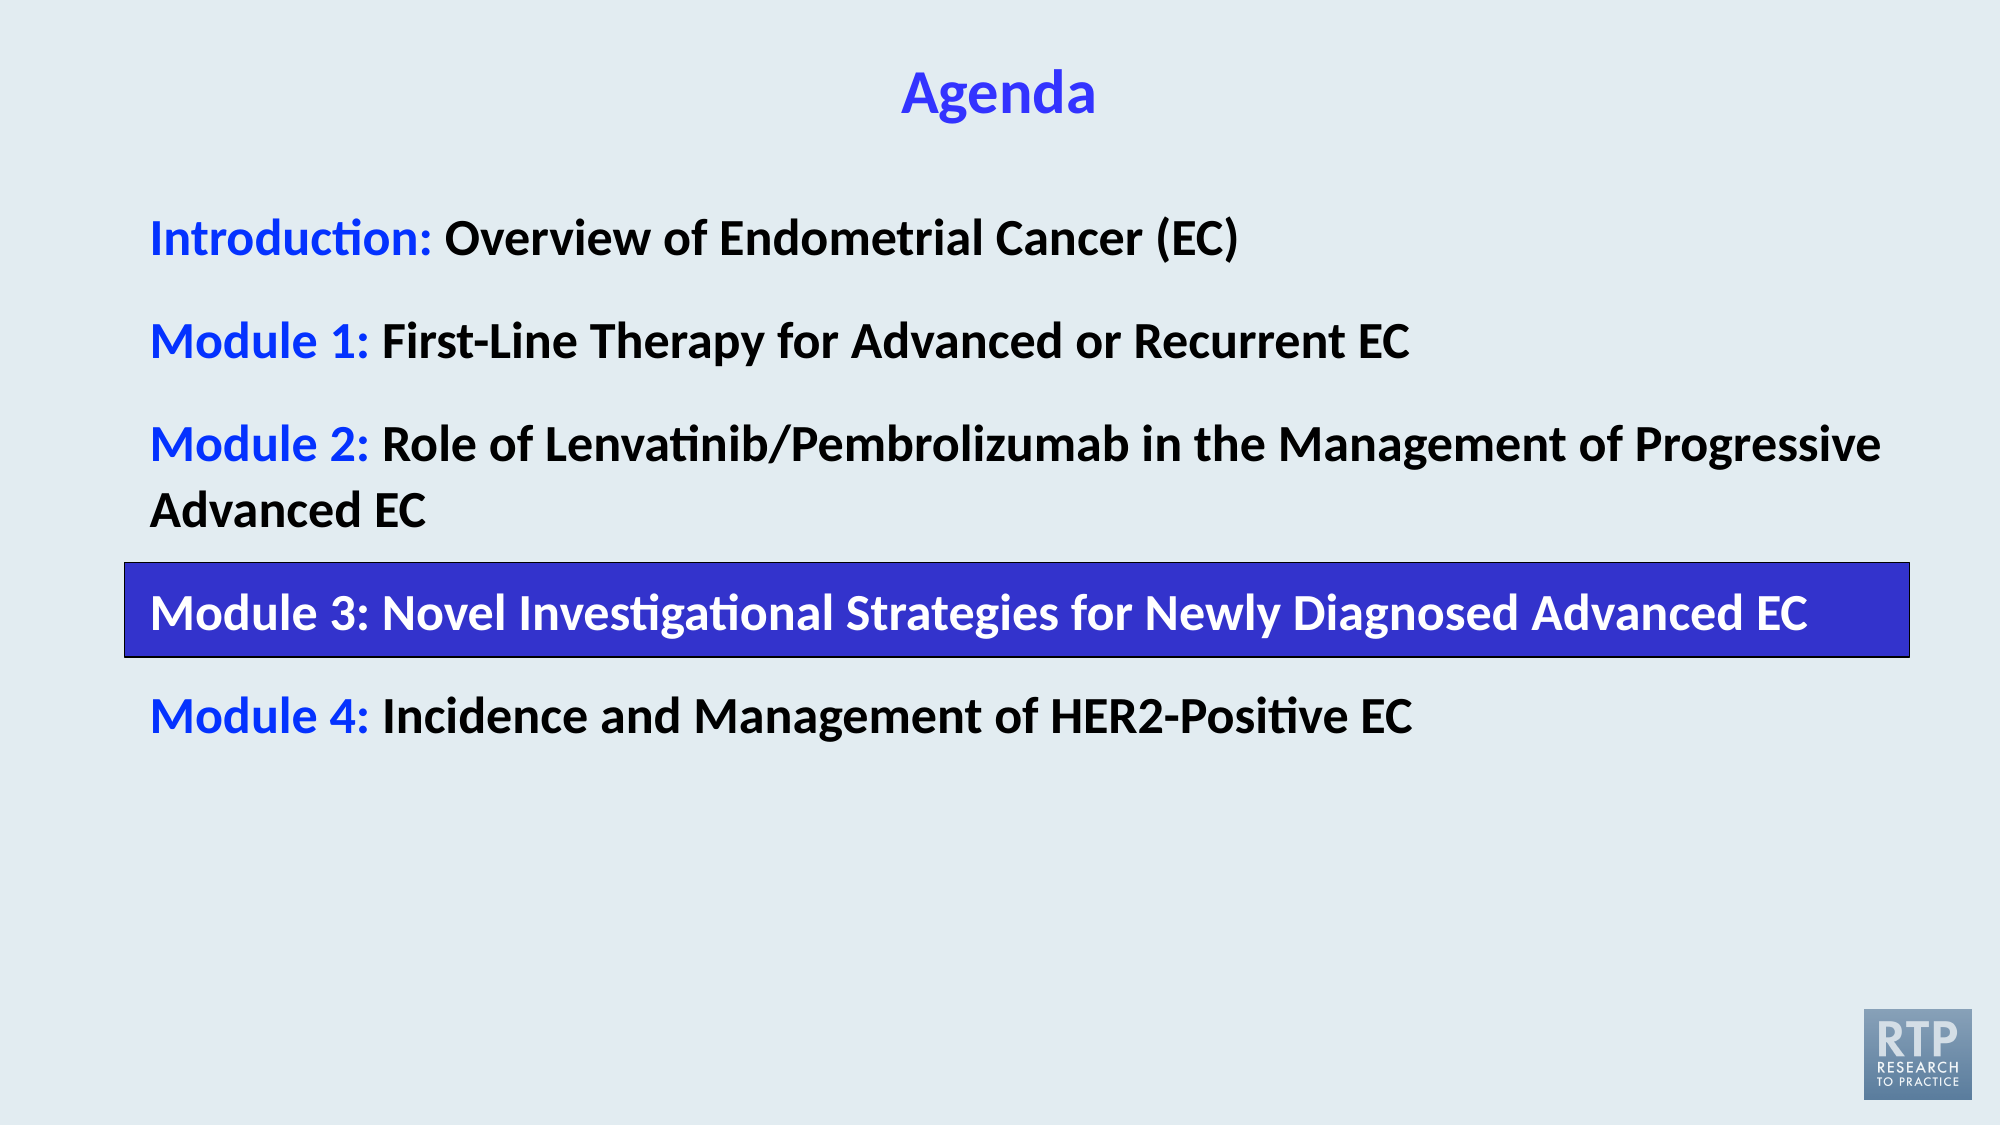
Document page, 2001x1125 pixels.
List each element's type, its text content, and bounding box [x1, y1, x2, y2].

text_box [1898, 562, 1910, 657]
text_box [124, 562, 149, 657]
title Agenda [149, 0, 1850, 188]
list Introduction: Overview of Endometrial Cancer (EC) Module 1: First-Line Therapy for Advanced or Recurrent EC Module 2: Role of Lenvatinib/Pembrolizumab in the Management of Progressive Advanced EC Module 3: Novel Investigational Strategies for Newly Diagnosed Advanced EC Module 4: Incidence and Management of HER2-Positive EC [149, 200, 1898, 988]
